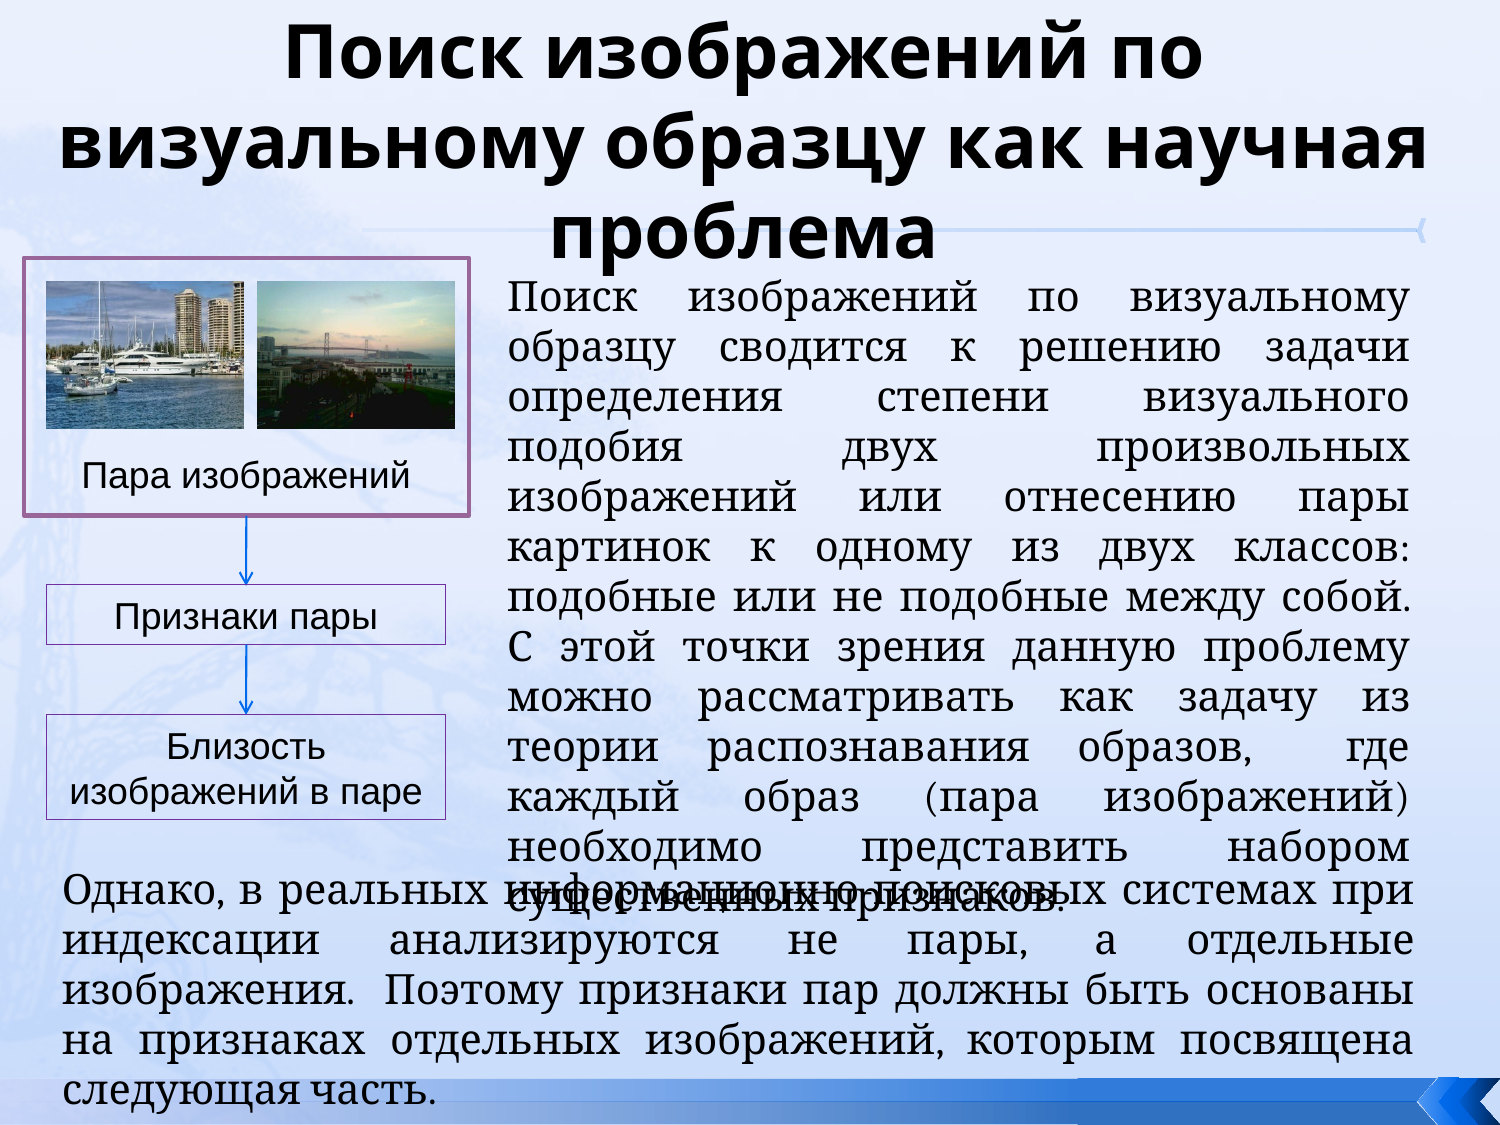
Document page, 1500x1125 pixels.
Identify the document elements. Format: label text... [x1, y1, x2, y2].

picture [46, 280, 245, 430]
text_box Пара изображений [46, 443, 446, 503]
text_box Близость изображений в паре [46, 714, 446, 820]
title Поиск изображений по визуальному образцу как научная проблема [29, 45, 1459, 233]
text_box Однако, в реальных информационно-поисковых системах при индексации анализируются не пары, а отдельные изображения. Поэтому признаки пар должны быть основаны на признаках отдельных изображений, которым посвящена следующая часть. [46, 855, 1430, 1067]
text_box [22, 256, 471, 518]
picture [257, 280, 456, 430]
list Поиск изображений по визуальному образцу сводится к решению задачи определения степени визуального подобия двух произвольных изображений или отнесению пары картинок к одному из двух классов: подобные или не подобные между собой. С этой точки зрения данную проблему можно рассматривать как задачу из теории распознавания образов, где каждый образ (пара изображений) необходимо представить набором существенных признаков. [492, 262, 1425, 832]
text_box Признаки пары [46, 584, 446, 645]
